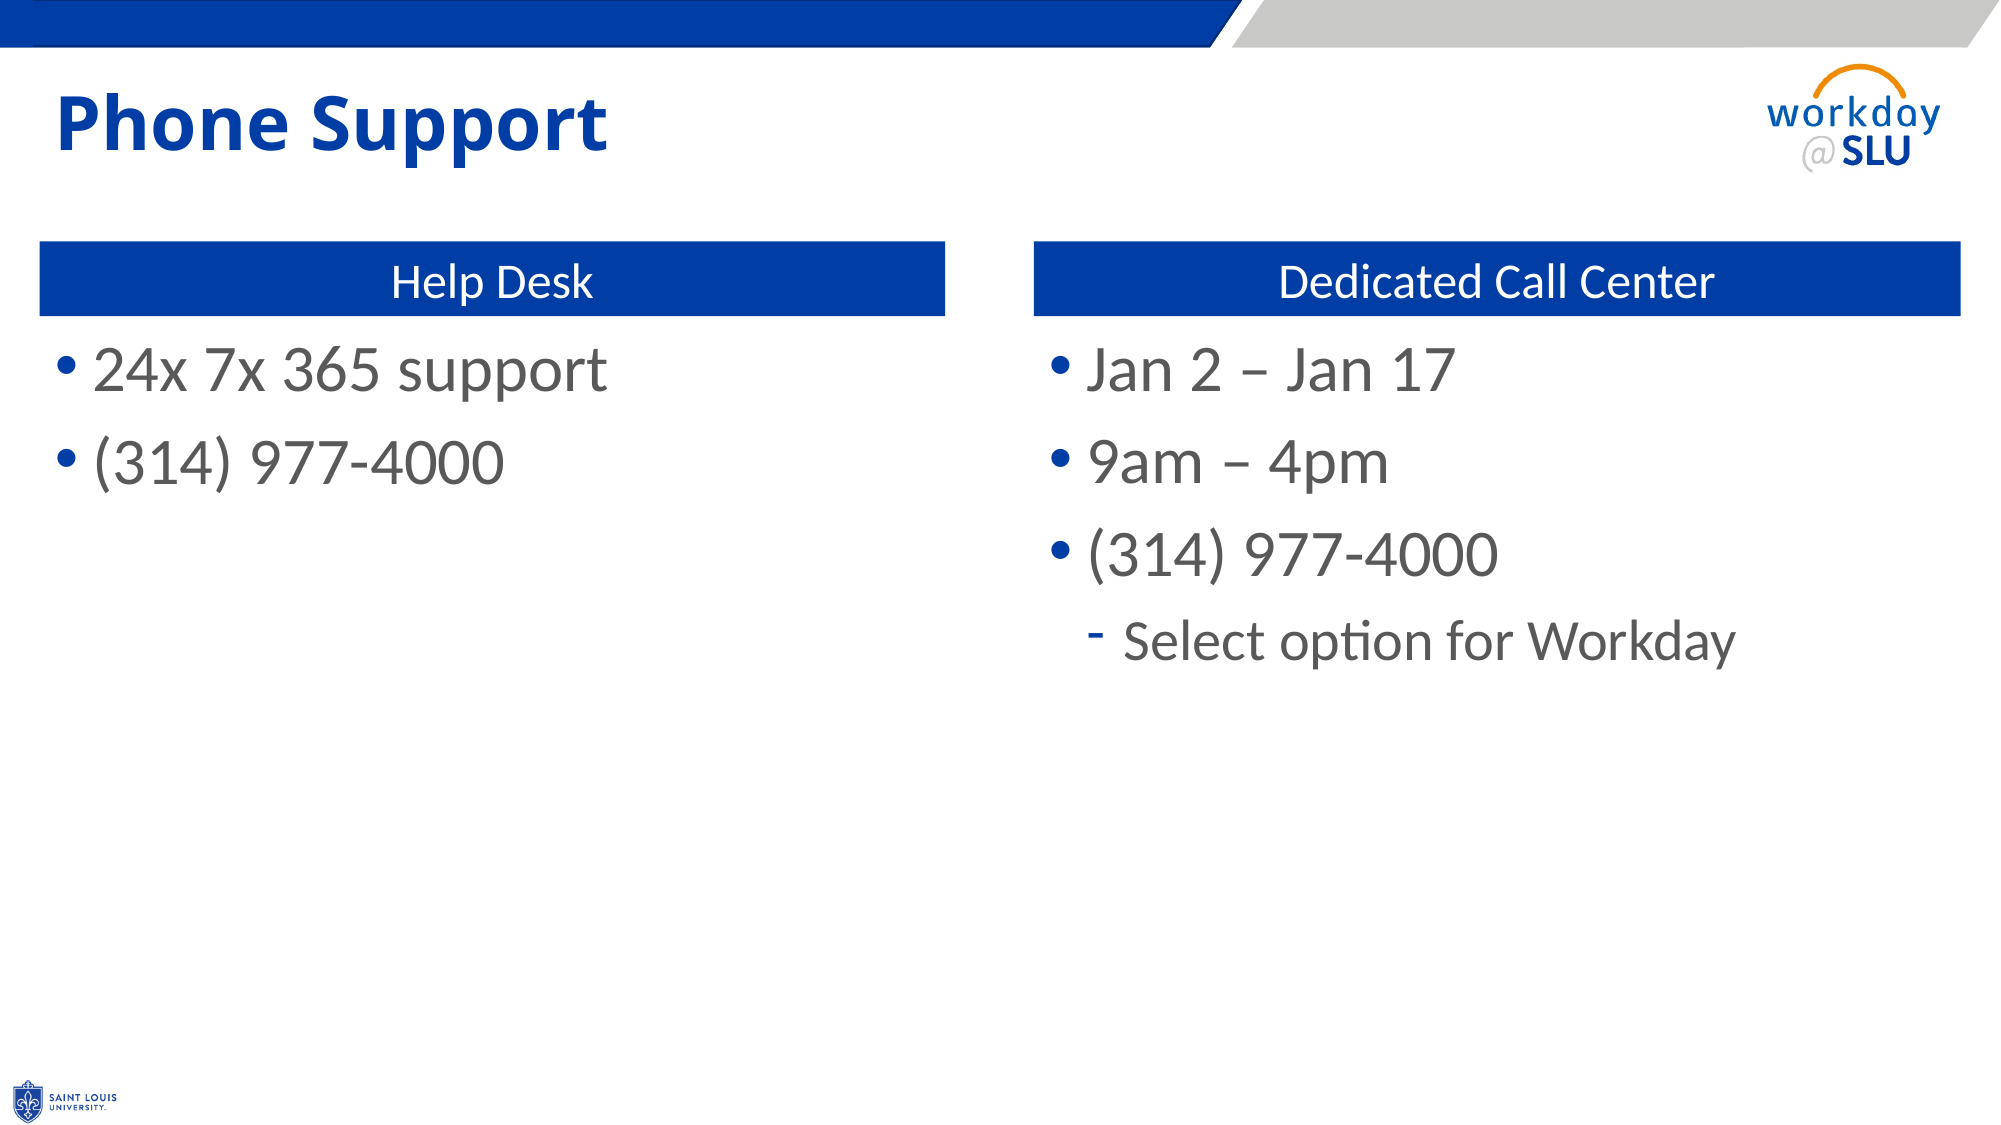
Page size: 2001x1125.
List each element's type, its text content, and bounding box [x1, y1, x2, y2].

picture [1745, 48, 1962, 190]
list 24x 7x 365 support (314) 977-4000 [39, 317, 946, 982]
text_box Help Desk [39, 241, 946, 317]
title Phone Support [39, 63, 1706, 190]
list Jan 2 – Jan 17 9am – 4pm (314) 977-4000 Select option for Workday [1033, 317, 1961, 982]
picture [12, 1078, 119, 1125]
text_box Dedicated Call Center [1033, 241, 1961, 317]
